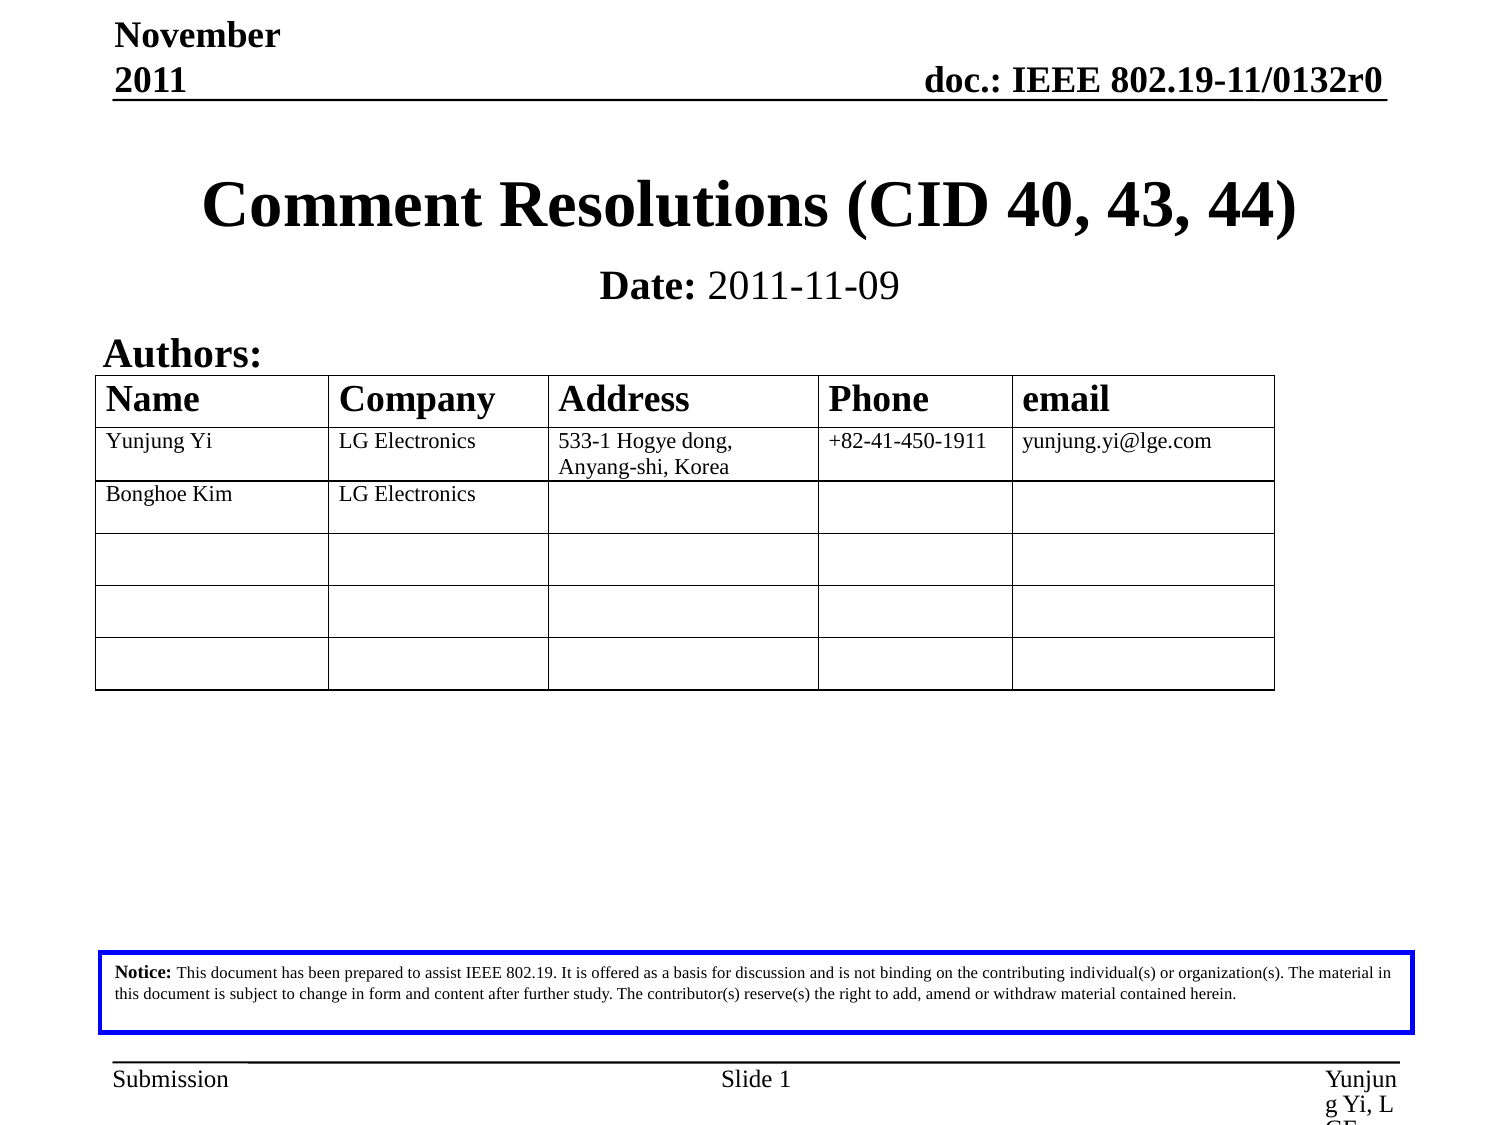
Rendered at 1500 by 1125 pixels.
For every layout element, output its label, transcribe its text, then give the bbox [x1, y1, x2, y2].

text_box Authors: [87, 318, 325, 373]
title Comment Resolutions (CID 40, 43, 44) [112, 112, 1388, 249]
footer Yunjung Yi, LGE [1325, 1062, 1402, 1093]
text_box Notice: This document has been prepared to assist IEEE 802.19. It is offered as a basis for discussion and is not binding on the contributing individual(s) or organization(s). The material in this document is subject to change in form and content after further study. The contributor(s) reserve(s) the right to add, amend or withdraw material contained herein. [99, 952, 1413, 1033]
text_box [81, 374, 1344, 755]
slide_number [114, 54, 290, 100]
slide_number Slide 1 [712, 1062, 800, 1093]
list Date: 2011-11-09 [112, 249, 1388, 313]
